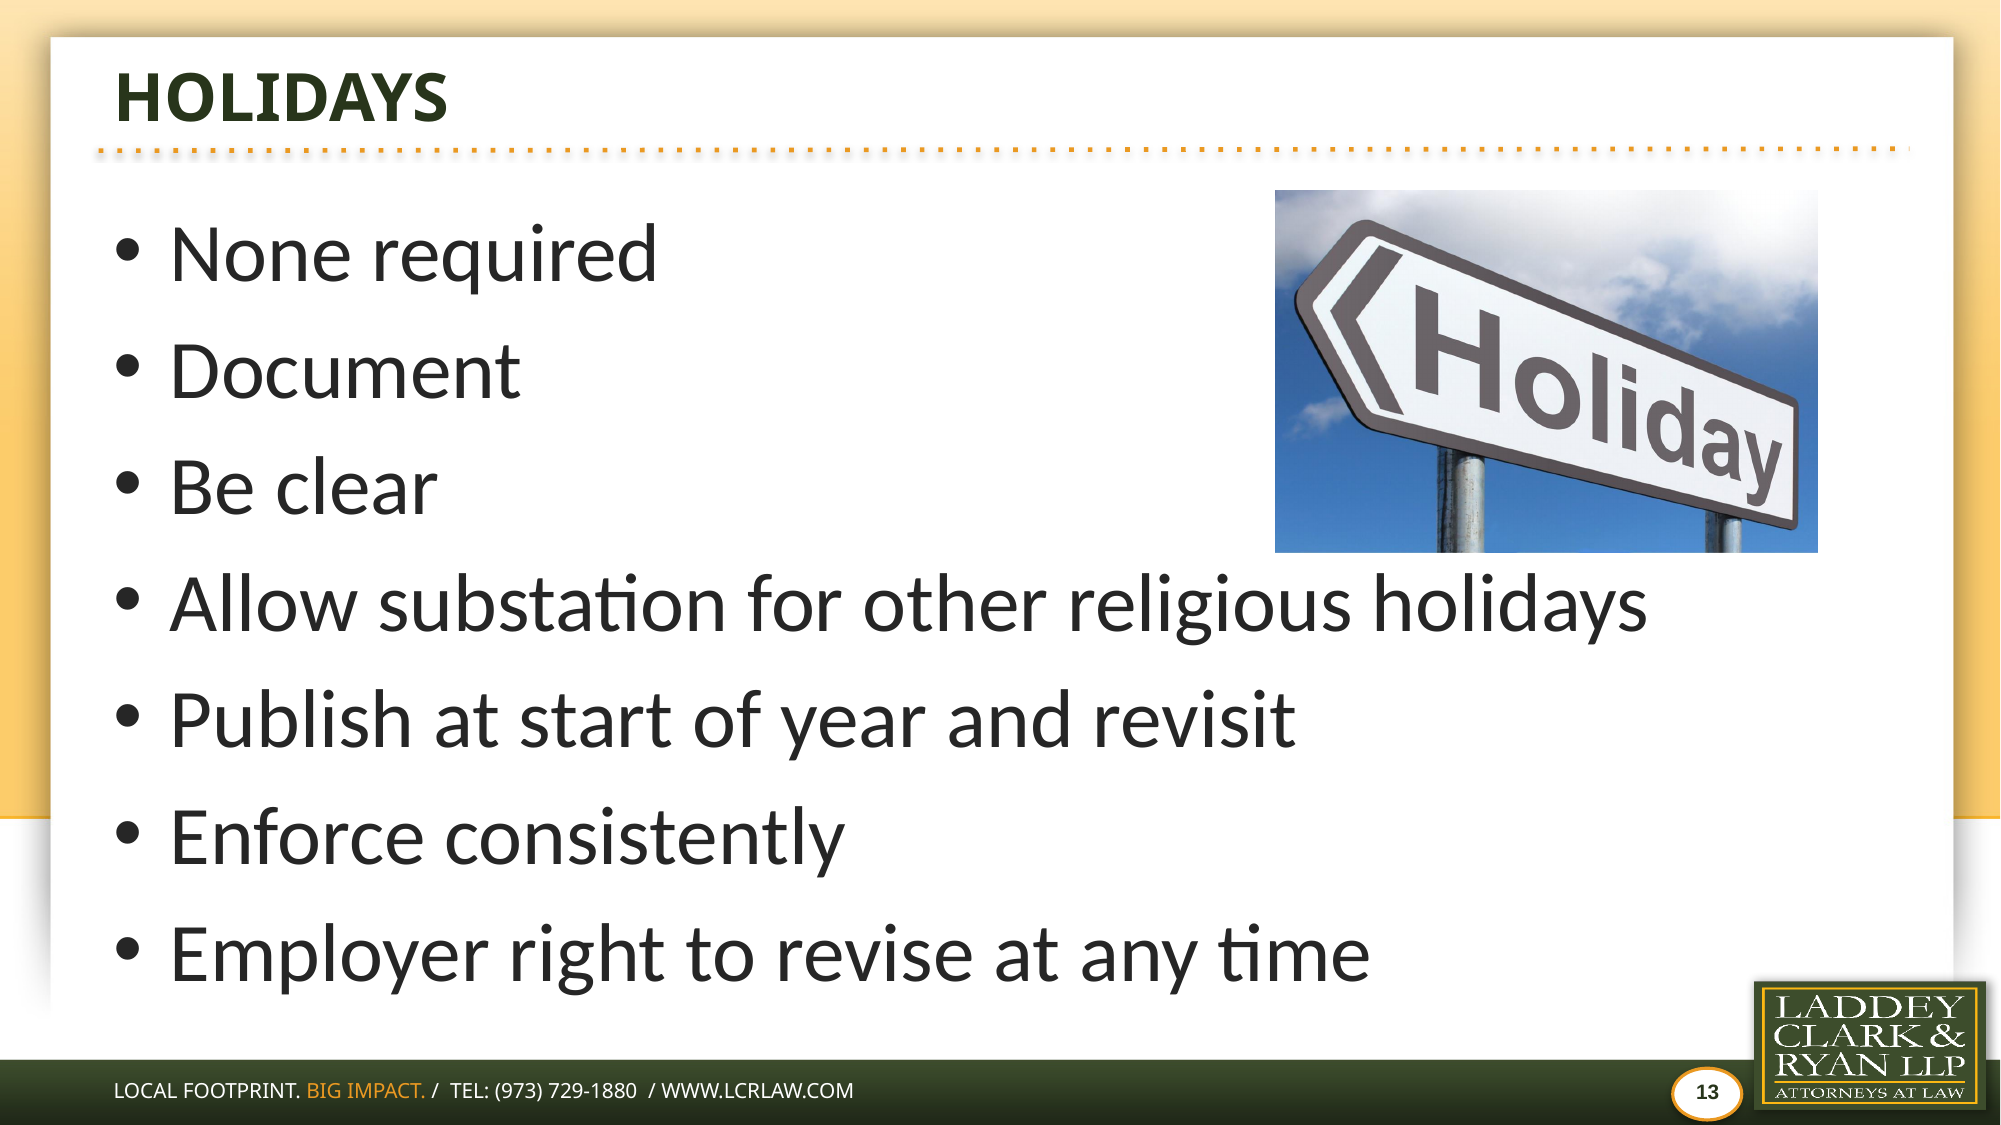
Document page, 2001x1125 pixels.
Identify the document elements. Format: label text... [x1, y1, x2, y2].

picture [0, 0, 2001, 1125]
title Holidays [98, 47, 1910, 147]
list None required Document Be clear Allow substation for other religious holidays Publish at start of year and revisit Enforce consistently Employer right to revise at any time [98, 190, 1910, 1067]
